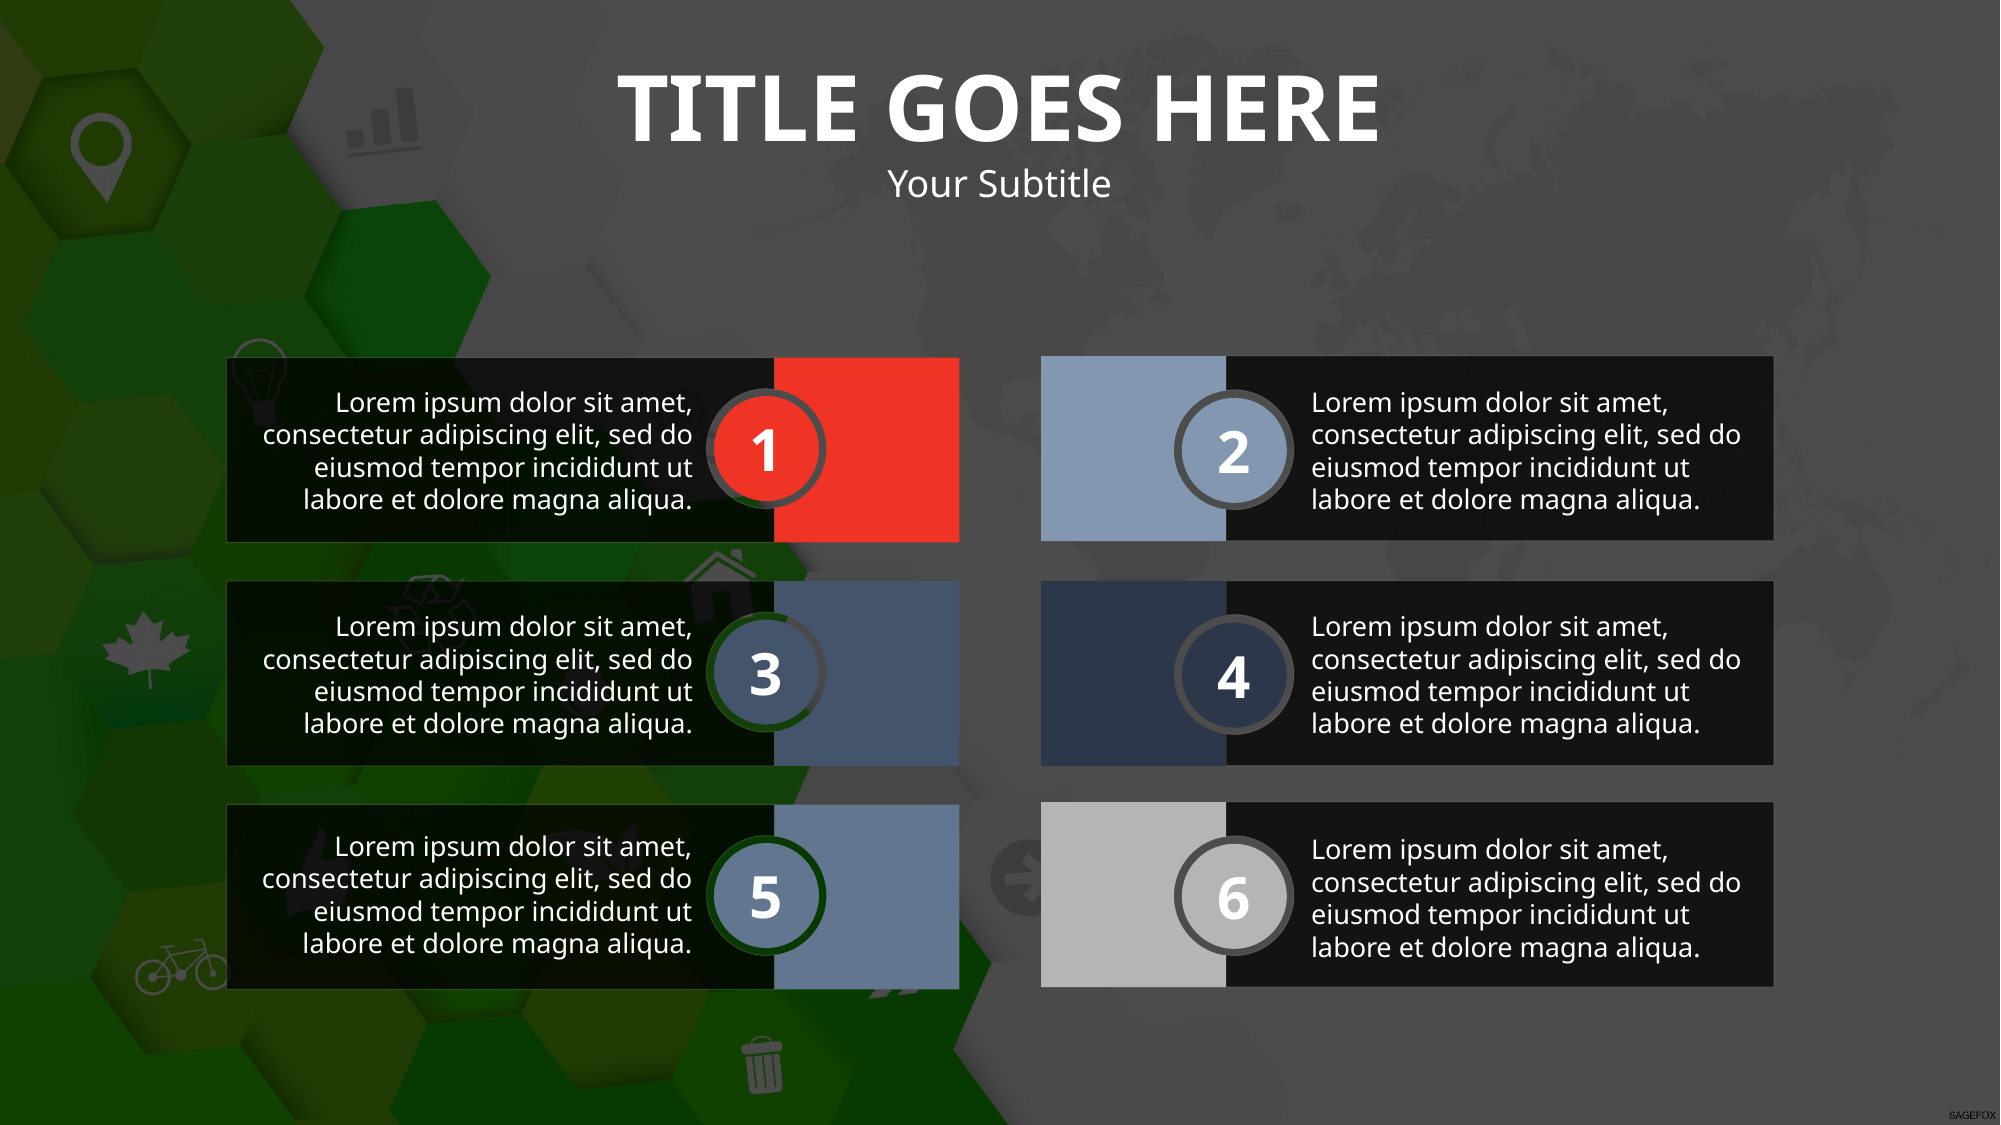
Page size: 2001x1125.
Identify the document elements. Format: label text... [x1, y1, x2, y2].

picture [0, 0, 2001, 1125]
text_box Lorem ipsum dolor sit amet, consectetur adipiscing elit, sed do eiusmod tempor incididunt ut labore et dolore magna aliqua. [1311, 384, 1762, 515]
text_box 3 [712, 618, 821, 726]
text_box Lorem ipsum dolor sit amet, consectetur adipiscing elit, sed do eiusmod tempor incididunt ut labore et dolore magna aliqua. [1311, 832, 1762, 963]
text_box [776, 803, 961, 991]
text_box [225, 580, 776, 767]
text_box [225, 356, 776, 544]
text_box 5 [712, 842, 821, 950]
text_box [1040, 801, 1228, 989]
text_box 4 [1180, 621, 1288, 729]
text_box 1 [712, 395, 821, 503]
text_box [225, 803, 776, 991]
text_box Lorem ipsum dolor sit amet, consectetur adipiscing elit, sed do eiusmod tempor incididunt ut labore et dolore magna aliqua. [242, 384, 693, 515]
text_box 6 [1180, 842, 1288, 950]
text_box [1224, 800, 1775, 988]
text_box [1040, 355, 1228, 543]
text_box [1226, 579, 1775, 767]
text_box [1224, 354, 1775, 542]
text_box Lorem ipsum dolor sit amet, consectetur adipiscing elit, sed do eiusmod tempor incididunt ut labore et dolore magna aliqua. [241, 828, 692, 959]
text_box [776, 356, 961, 544]
text_box [776, 580, 961, 767]
text_box Lorem ipsum dolor sit amet, consectetur adipiscing elit, sed do eiusmod tempor incididunt ut labore et dolore magna aliqua. [242, 609, 693, 740]
text_box [1040, 579, 1228, 767]
text_box TITLE GOES HERE Your Subtitle [548, 42, 1452, 212]
text_box 2 [1180, 396, 1288, 504]
text_box Lorem ipsum dolor sit amet, consectetur adipiscing elit, sed do eiusmod tempor incididunt ut labore et dolore magna aliqua. [1311, 609, 1762, 740]
